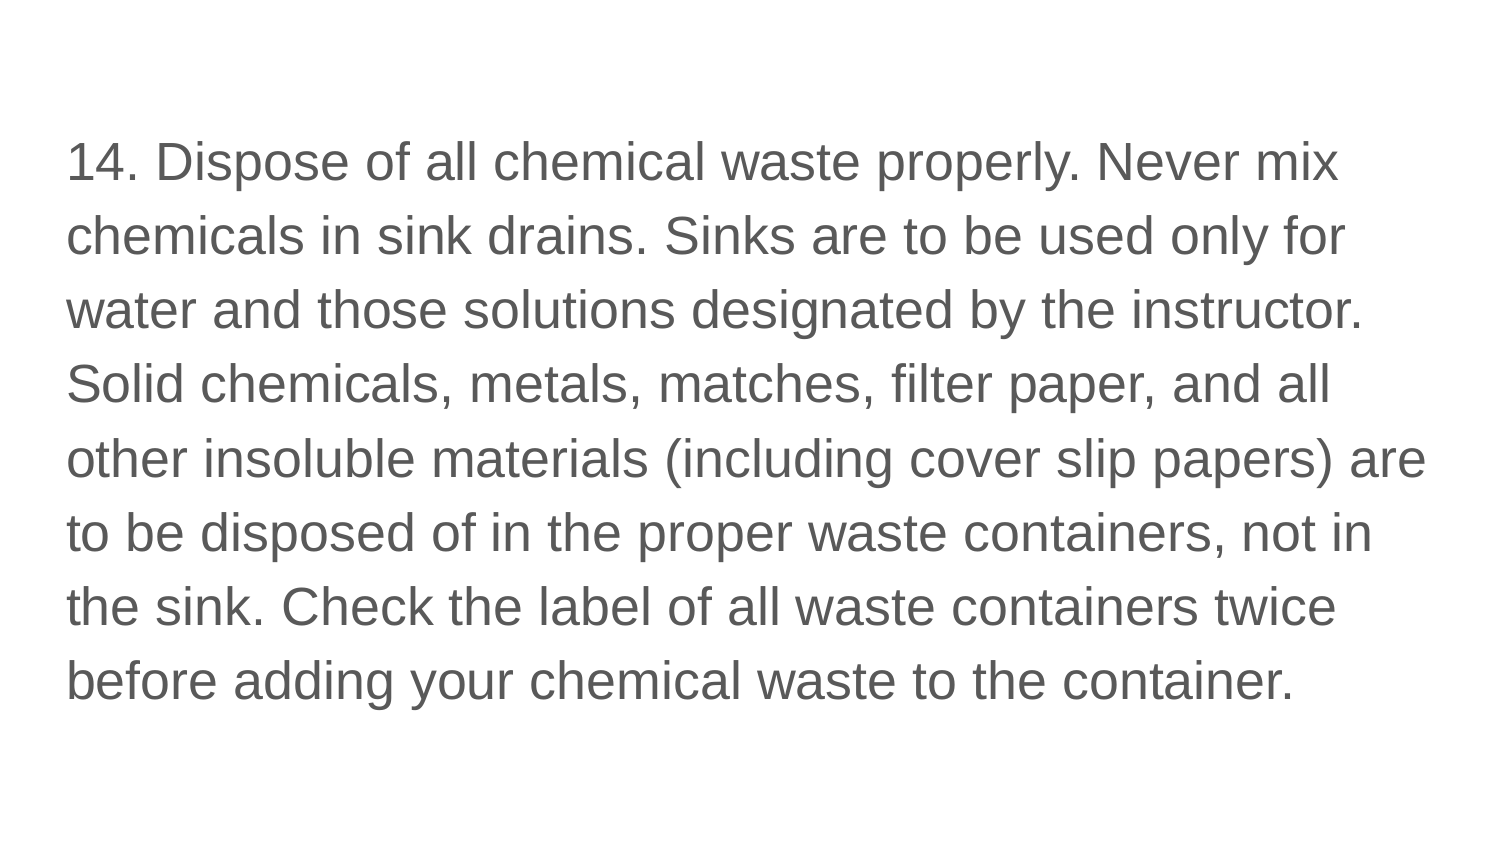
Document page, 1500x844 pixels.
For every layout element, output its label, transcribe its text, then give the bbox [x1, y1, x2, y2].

list 14. Dispose of all chemical waste properly. Never mix chemicals in sink drains. Sinks are to be used only for water and those solutions designated by the instructor. Solid chemicals, metals, matches, filter paper, and all other insoluble materials (including cover slip papers) are to be disposed of in the proper waste containers, not in the sink. Check the label of all waste containers twice before adding your chemical waste to the container. [51, 101, 1449, 750]
